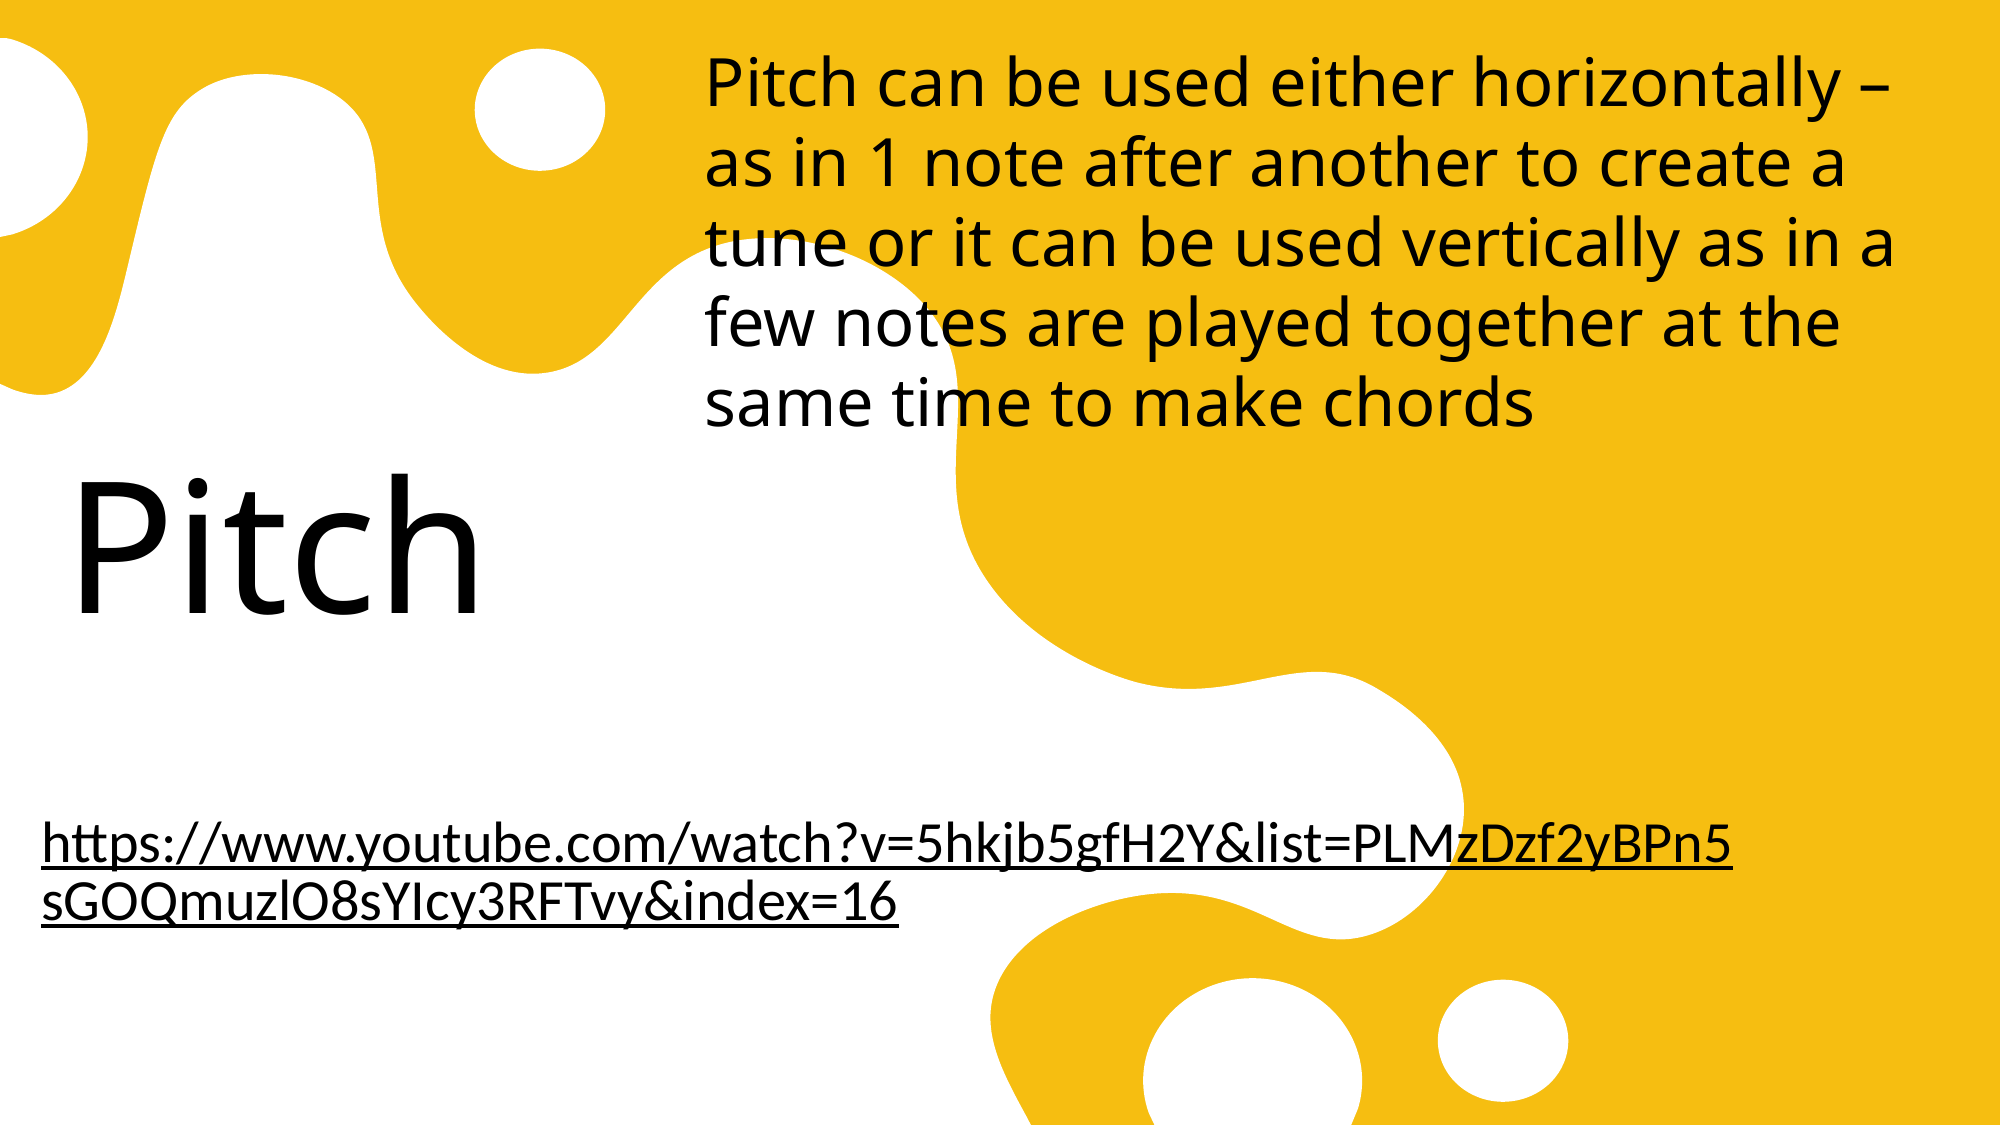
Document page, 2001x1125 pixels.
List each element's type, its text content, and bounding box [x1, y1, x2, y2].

text_box Pitch [49, 422, 1332, 658]
text_box Pitch can be used either horizontally – as in 1 note after another to create a tune or it can be used vertically as in a few notes are played together at the same time to make chords [689, 32, 1987, 447]
text_box https://www.youtube.com/watch?v=5hkjb5gfH2Y&list=PLMzDzf2yBPn5sGOQmuzlO8sYIcy3RFTvy&index=16 [26, 796, 1758, 952]
